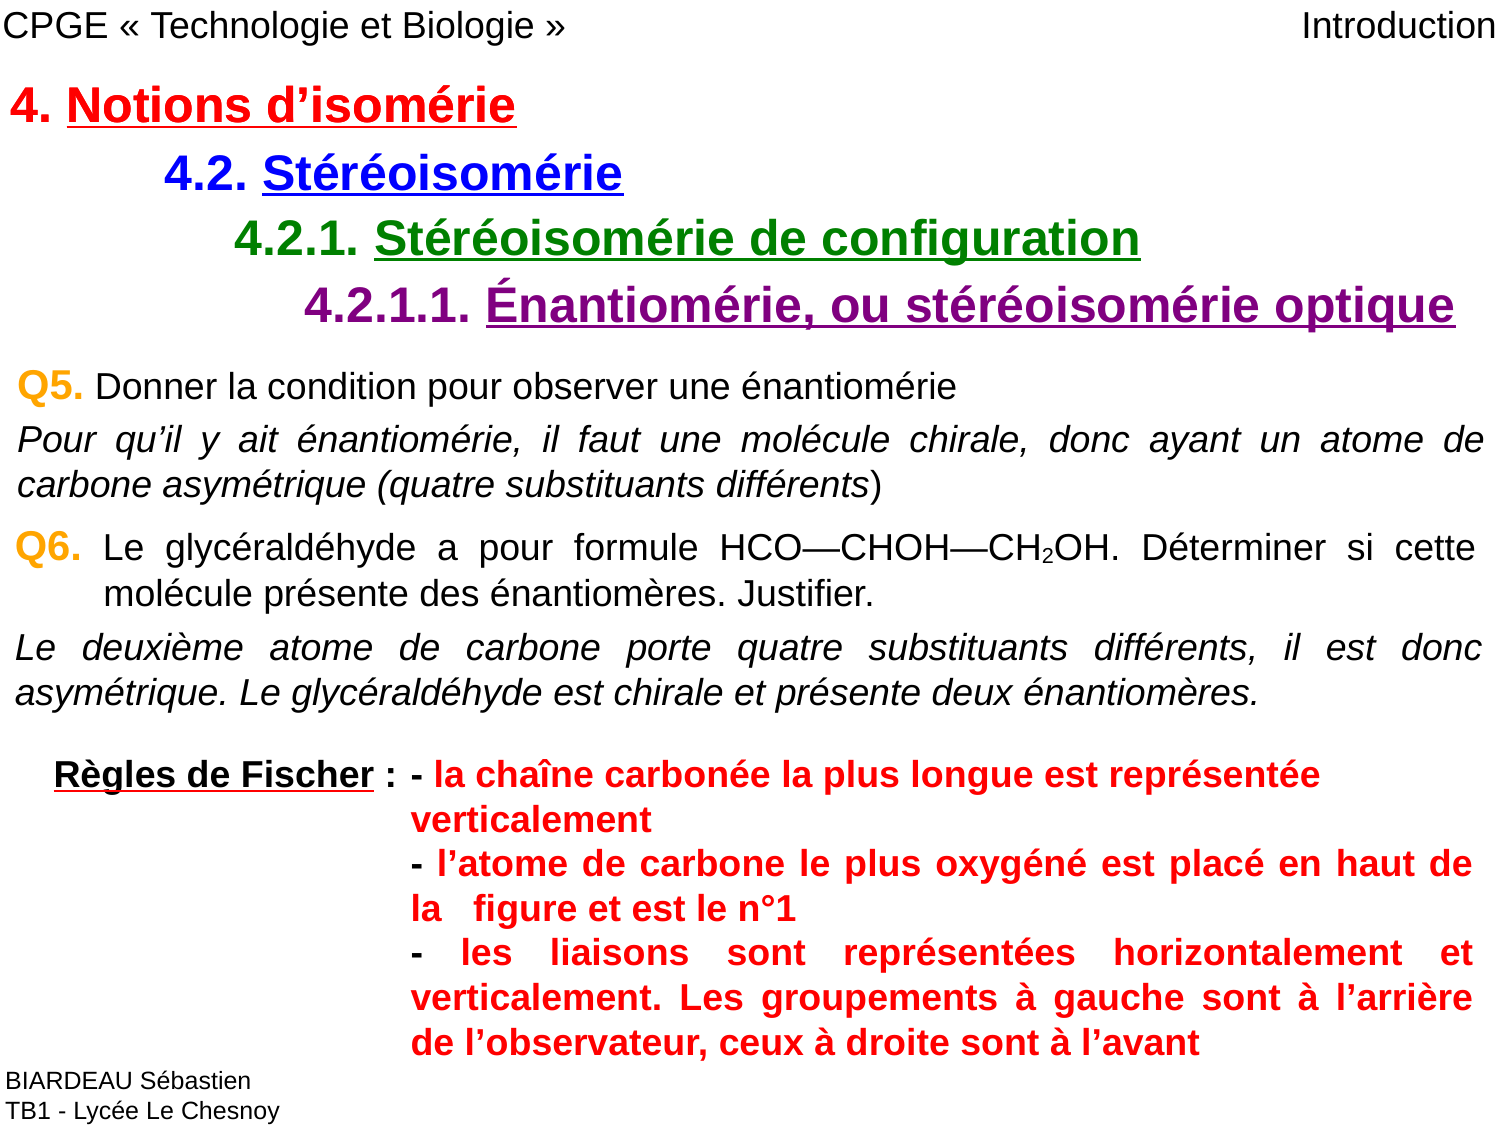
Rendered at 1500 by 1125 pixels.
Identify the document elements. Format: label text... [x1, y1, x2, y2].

text_box Règles de Fischer : [38, 743, 395, 800]
text_box BIARDEAU Sébastien TB1 - Lycée Le Chesnoy [0, 1057, 296, 1125]
text_box 4.2.1. Stéréoisomérie de configuration [0, 198, 1247, 265]
text_box Introduction [720, 0, 1500, 51]
text_box 4.2. Stéréoisomérie [0, 133, 775, 198]
text_box CPGE « Technologie et Biologie » [0, 0, 720, 51]
text_box Pour qu’il y ait énantiomérie, il faut une molécule chirale, donc ayant un atome de carbone asymétrique (quatre substituants différents) [2, 407, 1500, 507]
text_box Le deuxième atome de carbone porte quatre substituants différents, il est donc asymétrique. Le glycéraldéhyde est chirale et présente deux énantiomères. [0, 618, 1498, 717]
text_box - l’atome de carbone le plus oxygéné est placé en haut de la figure et est le n°1 [395, 831, 1489, 920]
text_box 4. Notions d’isomérie [0, 65, 1500, 137]
text_box - la chaîne carbonée la plus longue est représentée verticalement [395, 743, 1489, 831]
text_box - les liaisons sont représentées horizontalement et verticalement. Les groupements à gauche sont à l’arrière de l’observateur, ceux à droite sont à l’avant [395, 920, 1489, 1020]
text_box Q5. Donner la condition pour observer une énantiomérie [2, 350, 1493, 407]
text_box Q6. Le glycéraldéhyde a pour formule HCO―CHOH―CH2OH. Déterminer si cette molécule présente des énantiomères. Justifier. [0, 514, 1491, 618]
text_box 4.2.1.1. Énantiomérie, ou stéréoisomérie optique [0, 265, 1500, 448]
